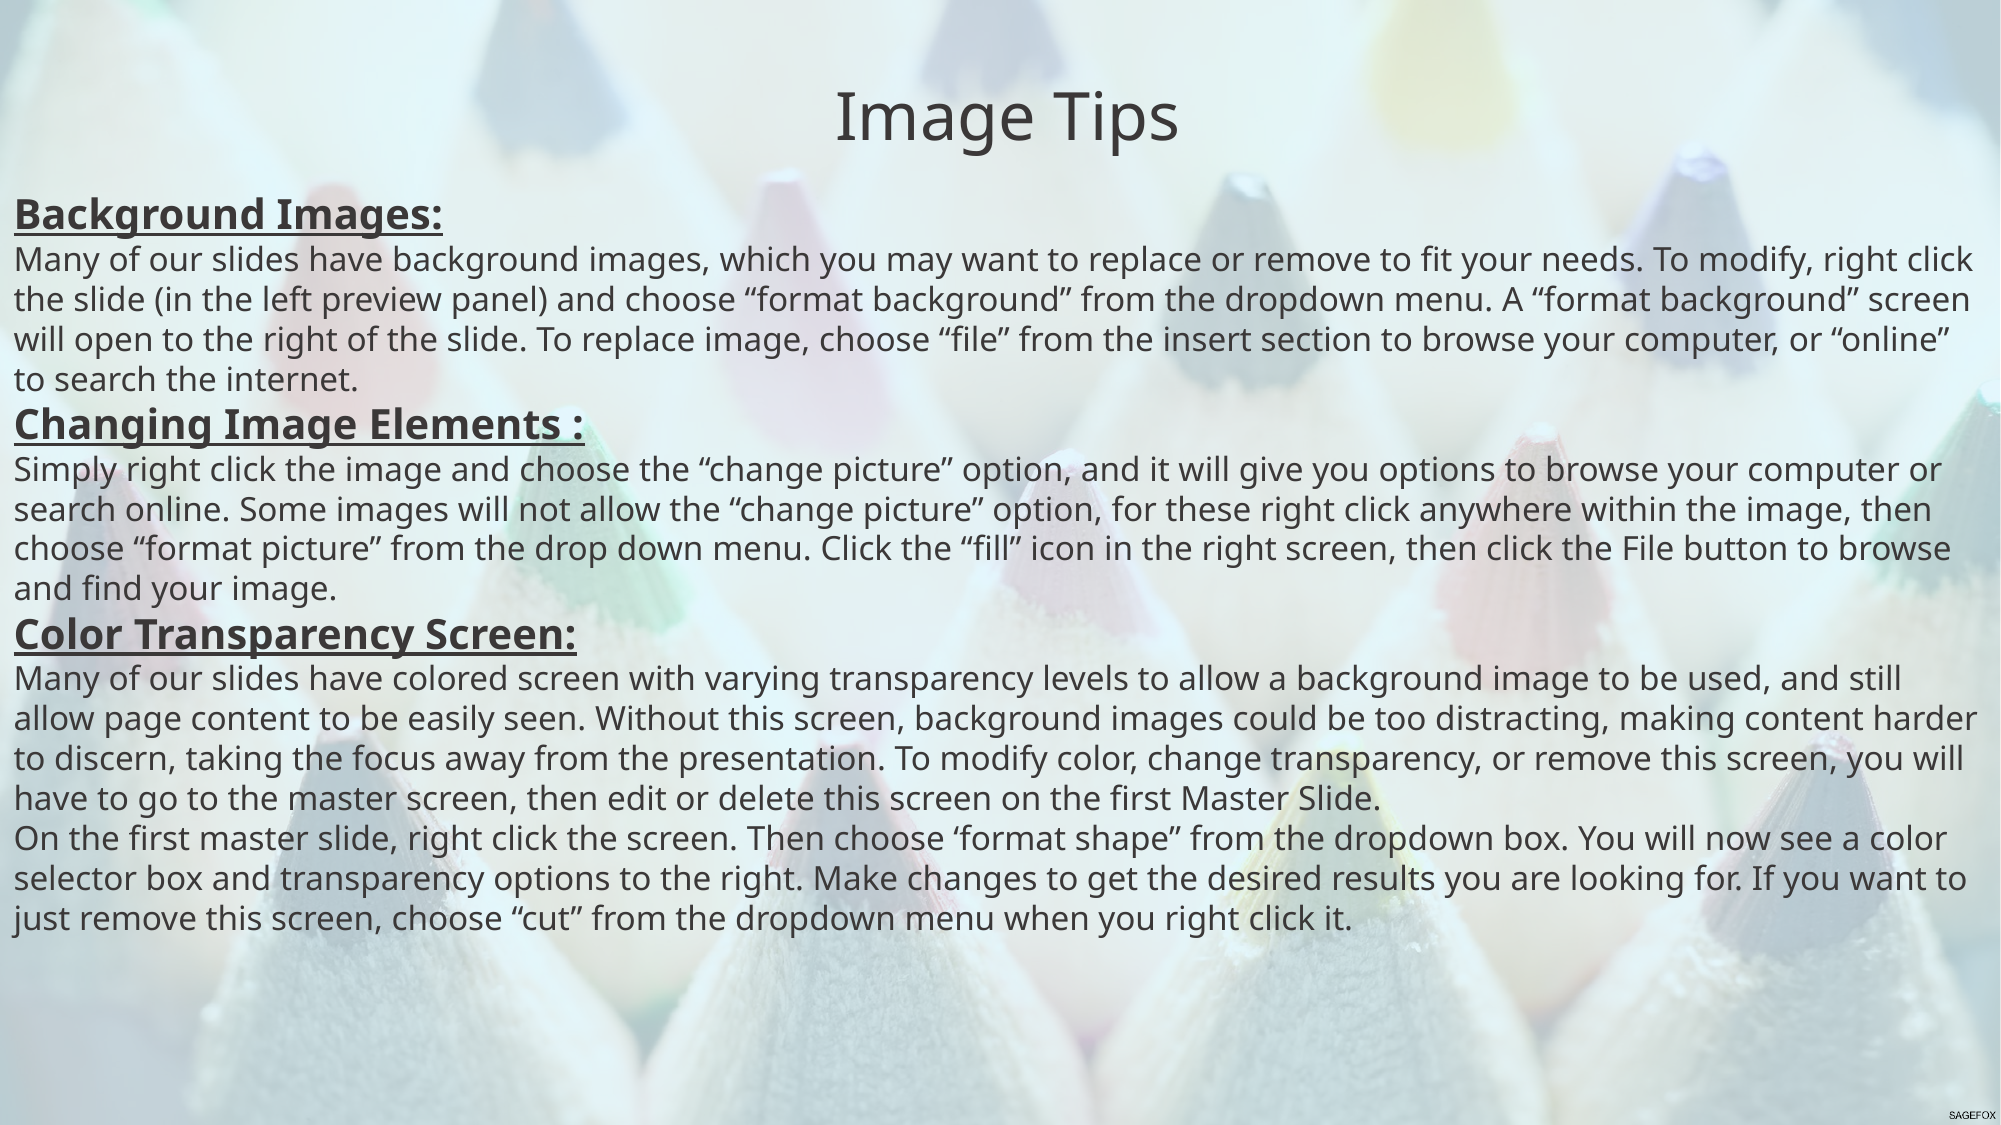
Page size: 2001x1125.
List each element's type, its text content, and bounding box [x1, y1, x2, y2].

title Image Tips [597, 59, 1420, 177]
text_box Background Images: Many of our slides have background images, which you may want to replace or remove to fit your needs. To modify, right click the slide (in the left preview panel) and choose “format background” from the dropdown menu. A “format background” screen will open to the right of the slide. To replace image, choose “file” from the insert section to browse your computer, or “online” to search the internet. Changing Image Elements : Simply right click the image and choose the “change picture” option, and it will give you options to browse your computer or search online. Some images will not allow the “change picture” option, for these right click anywhere within the image, then choose “format picture” from the drop down menu. Click the “fill” icon in the right screen, then click the File button to browse and find your image. Color Transparency Screen: Many of our slides have colored screen with varying transparency levels to allow a background image to be used, and still allow page content to be easily seen. Without this screen, background images could be too distracting, making content harder to discern, taking the focus away from the presentation. To modify color, change transparency, or remove this screen, you will have to go to the master screen, then edit or delete this screen on the first Master Slide. On the first master slide, right click the screen. Then choose ‘format shape” from the dropdown box. You will now see a color selector box and transparency options to the right. Make changes to get the desired results you are looking for. If you want to just remove this screen, choose “cut” from the dropdown menu when you right click it. [0, 0, 2000, 1125]
